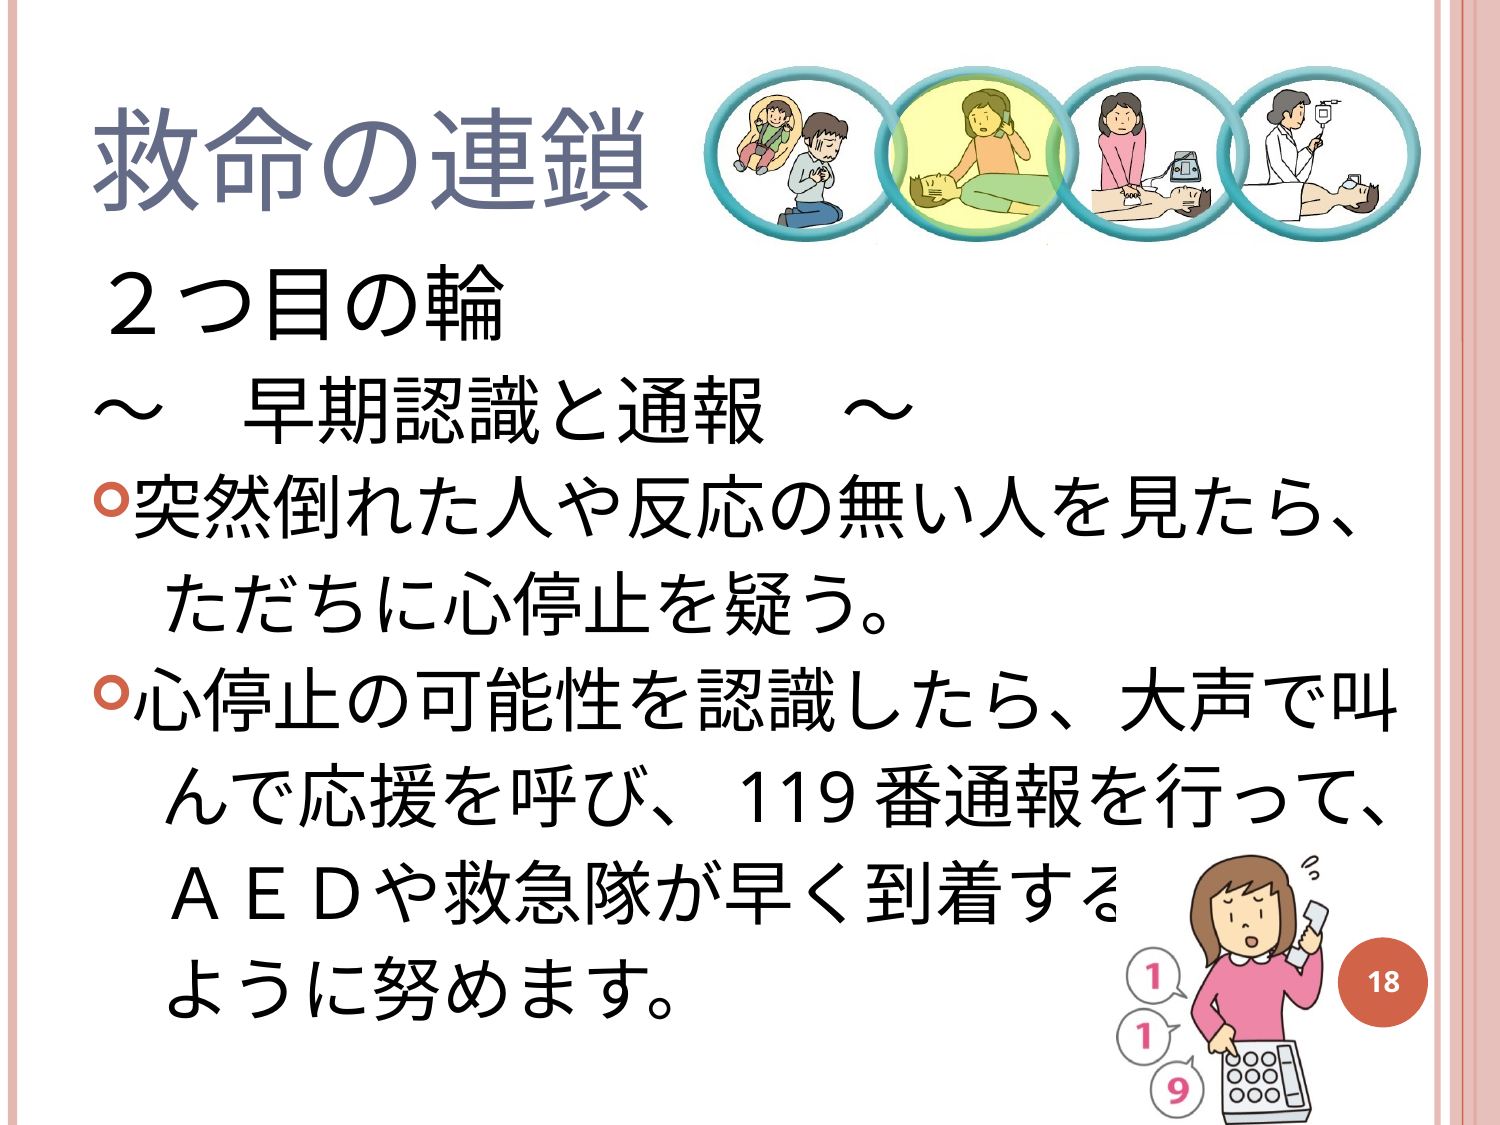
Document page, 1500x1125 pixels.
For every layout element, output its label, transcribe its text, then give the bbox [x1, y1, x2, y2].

slide_number 18 [1336, 940, 1434, 1027]
text_box 救命の連鎖 [74, 45, 750, 233]
picture [1115, 853, 1329, 1125]
text_box 突然倒れた人や反応の無い人を見たら、 ただちに心停止を疑う。 心停止の可能性を認識したら、大声で叫 んで応援を呼び、119番通報を行って、 ＡＥＤや救急隊が早く到着する ように努めます。 [75, 456, 1434, 1106]
list ２つ目の輪 ～ 早期認識と通報 ～ [76, 243, 1427, 456]
picture [678, 54, 1434, 257]
